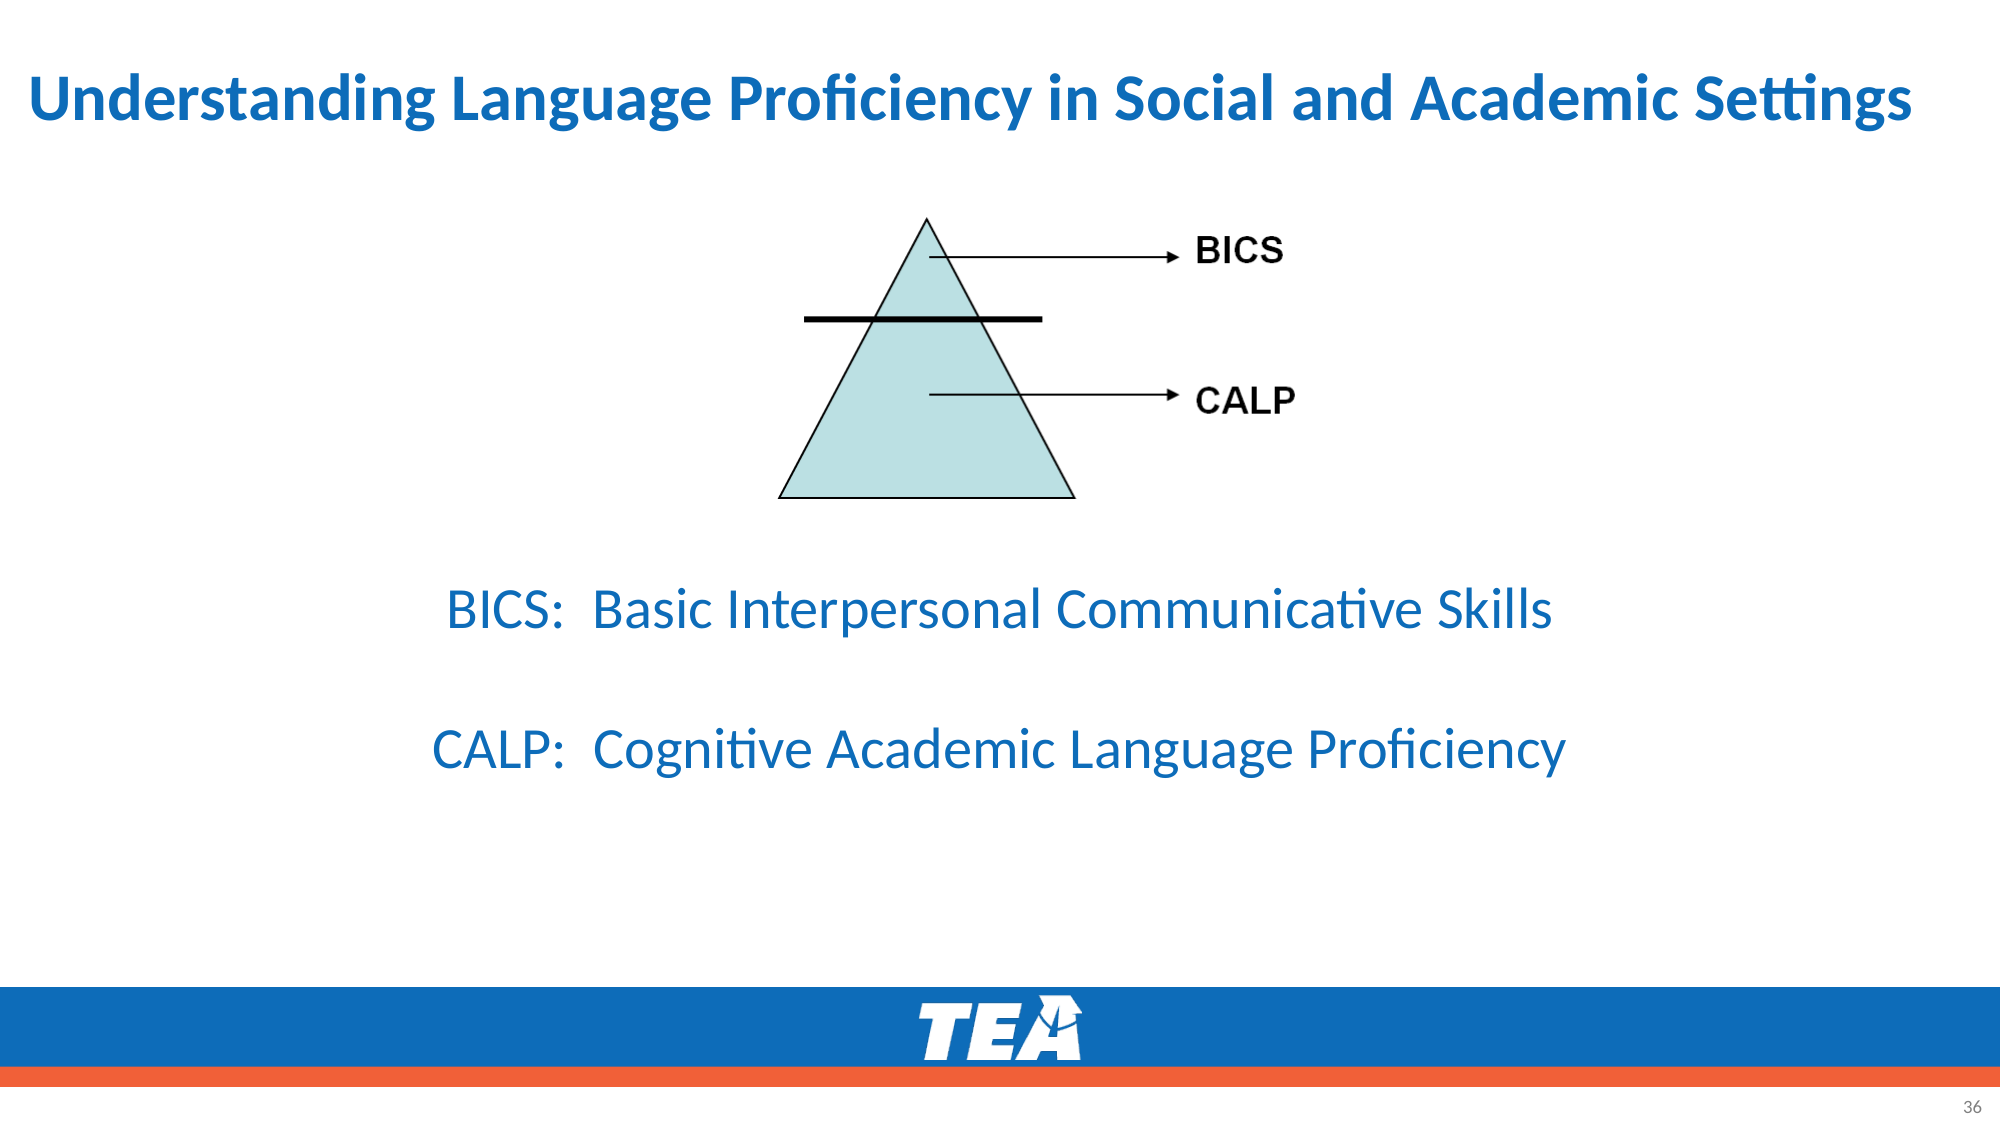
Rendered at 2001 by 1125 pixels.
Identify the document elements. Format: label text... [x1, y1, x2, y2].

title Understanding Language Proficiency in Social and Academic Settings [13, 19, 1982, 178]
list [776, 214, 1456, 500]
picture [918, 994, 1082, 1060]
list BICS: Basic Interpersonal Communicative Skills CALP: Cognitive Academic Language Proficiency [134, 562, 1866, 909]
slide_number 36 [1919, 1086, 1998, 1125]
